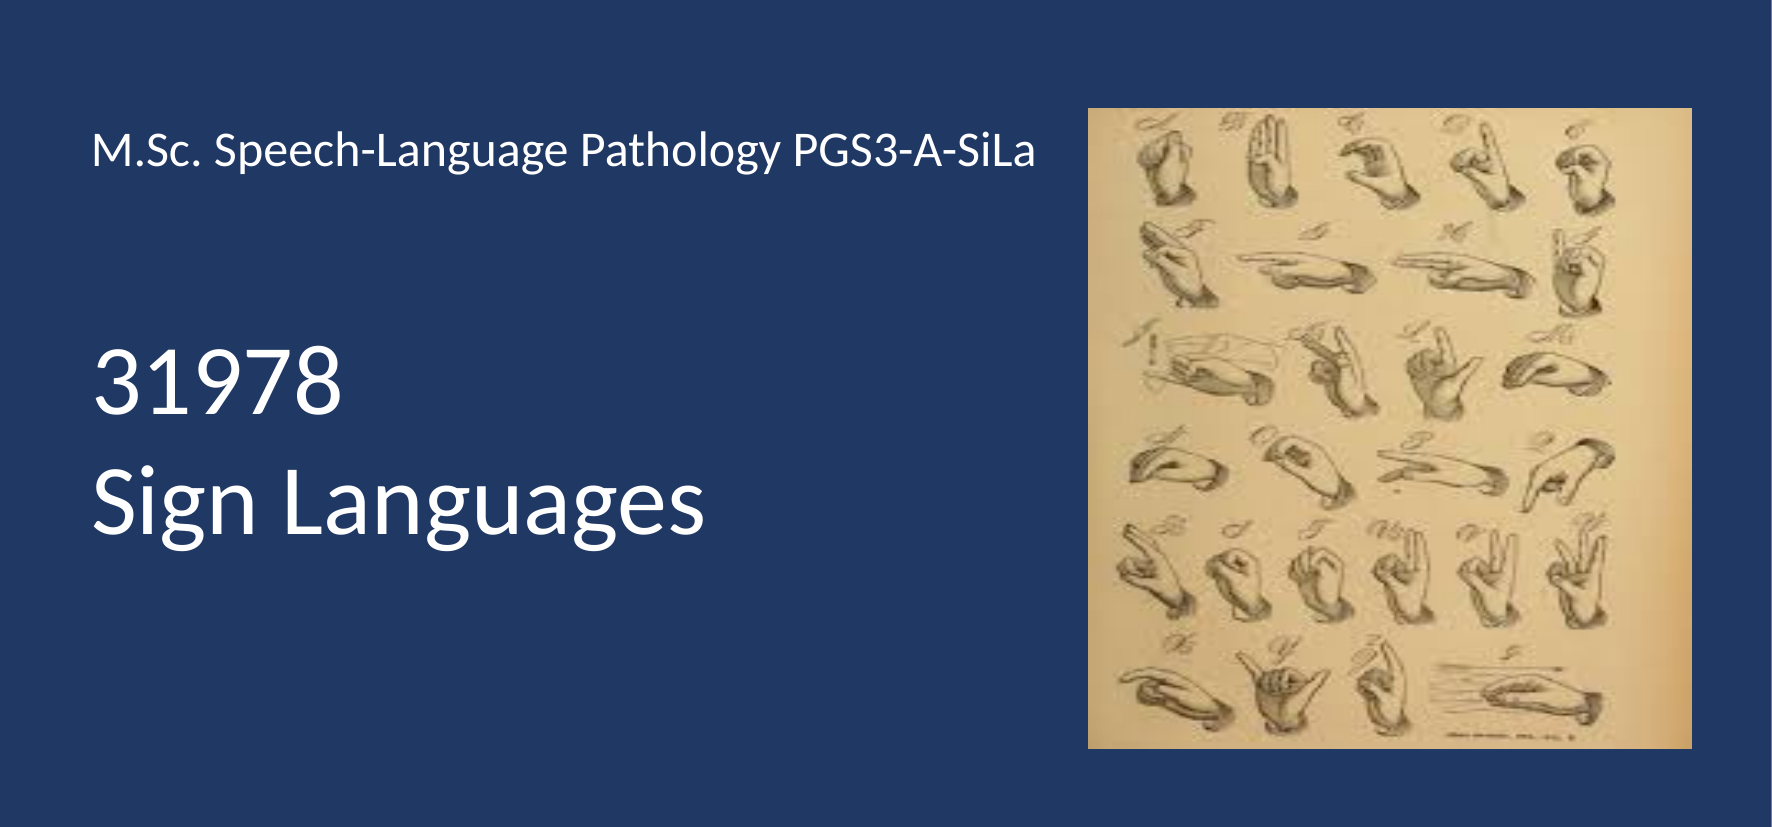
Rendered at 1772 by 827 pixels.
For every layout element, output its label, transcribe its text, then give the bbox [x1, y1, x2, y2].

text_box 31978 Sign Languages [76, 307, 893, 563]
picture [1088, 108, 1692, 749]
text_box M.Sc. Speech-Language Pathology PGS3-A-SiLa [76, 108, 1053, 184]
